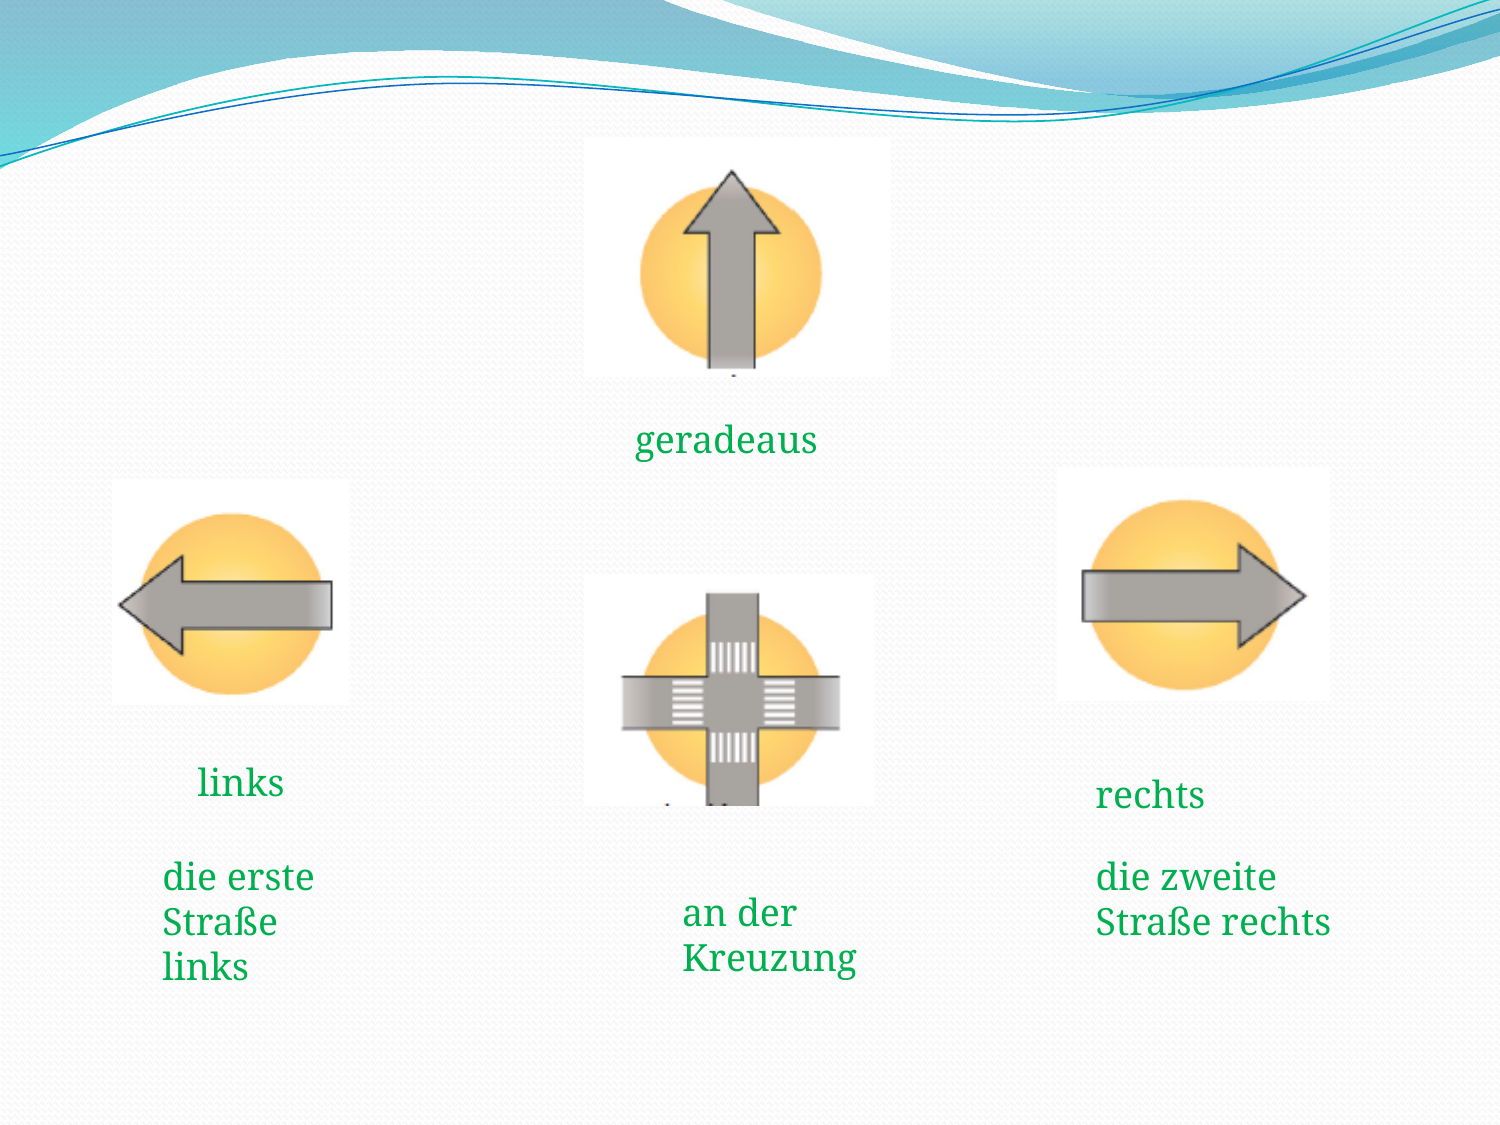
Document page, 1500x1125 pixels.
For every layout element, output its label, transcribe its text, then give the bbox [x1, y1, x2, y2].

picture [111, 479, 349, 705]
picture [1056, 467, 1330, 701]
picture [584, 136, 891, 377]
text_box rechts [1080, 763, 1317, 823]
text_box die erste Straße links [147, 845, 372, 996]
text_box links [182, 751, 431, 812]
picture [584, 573, 874, 807]
text_box die zweite Straße rechts [1080, 845, 1377, 951]
text_box geradeaus [620, 408, 987, 469]
text_box an der Kreuzung [667, 881, 904, 987]
